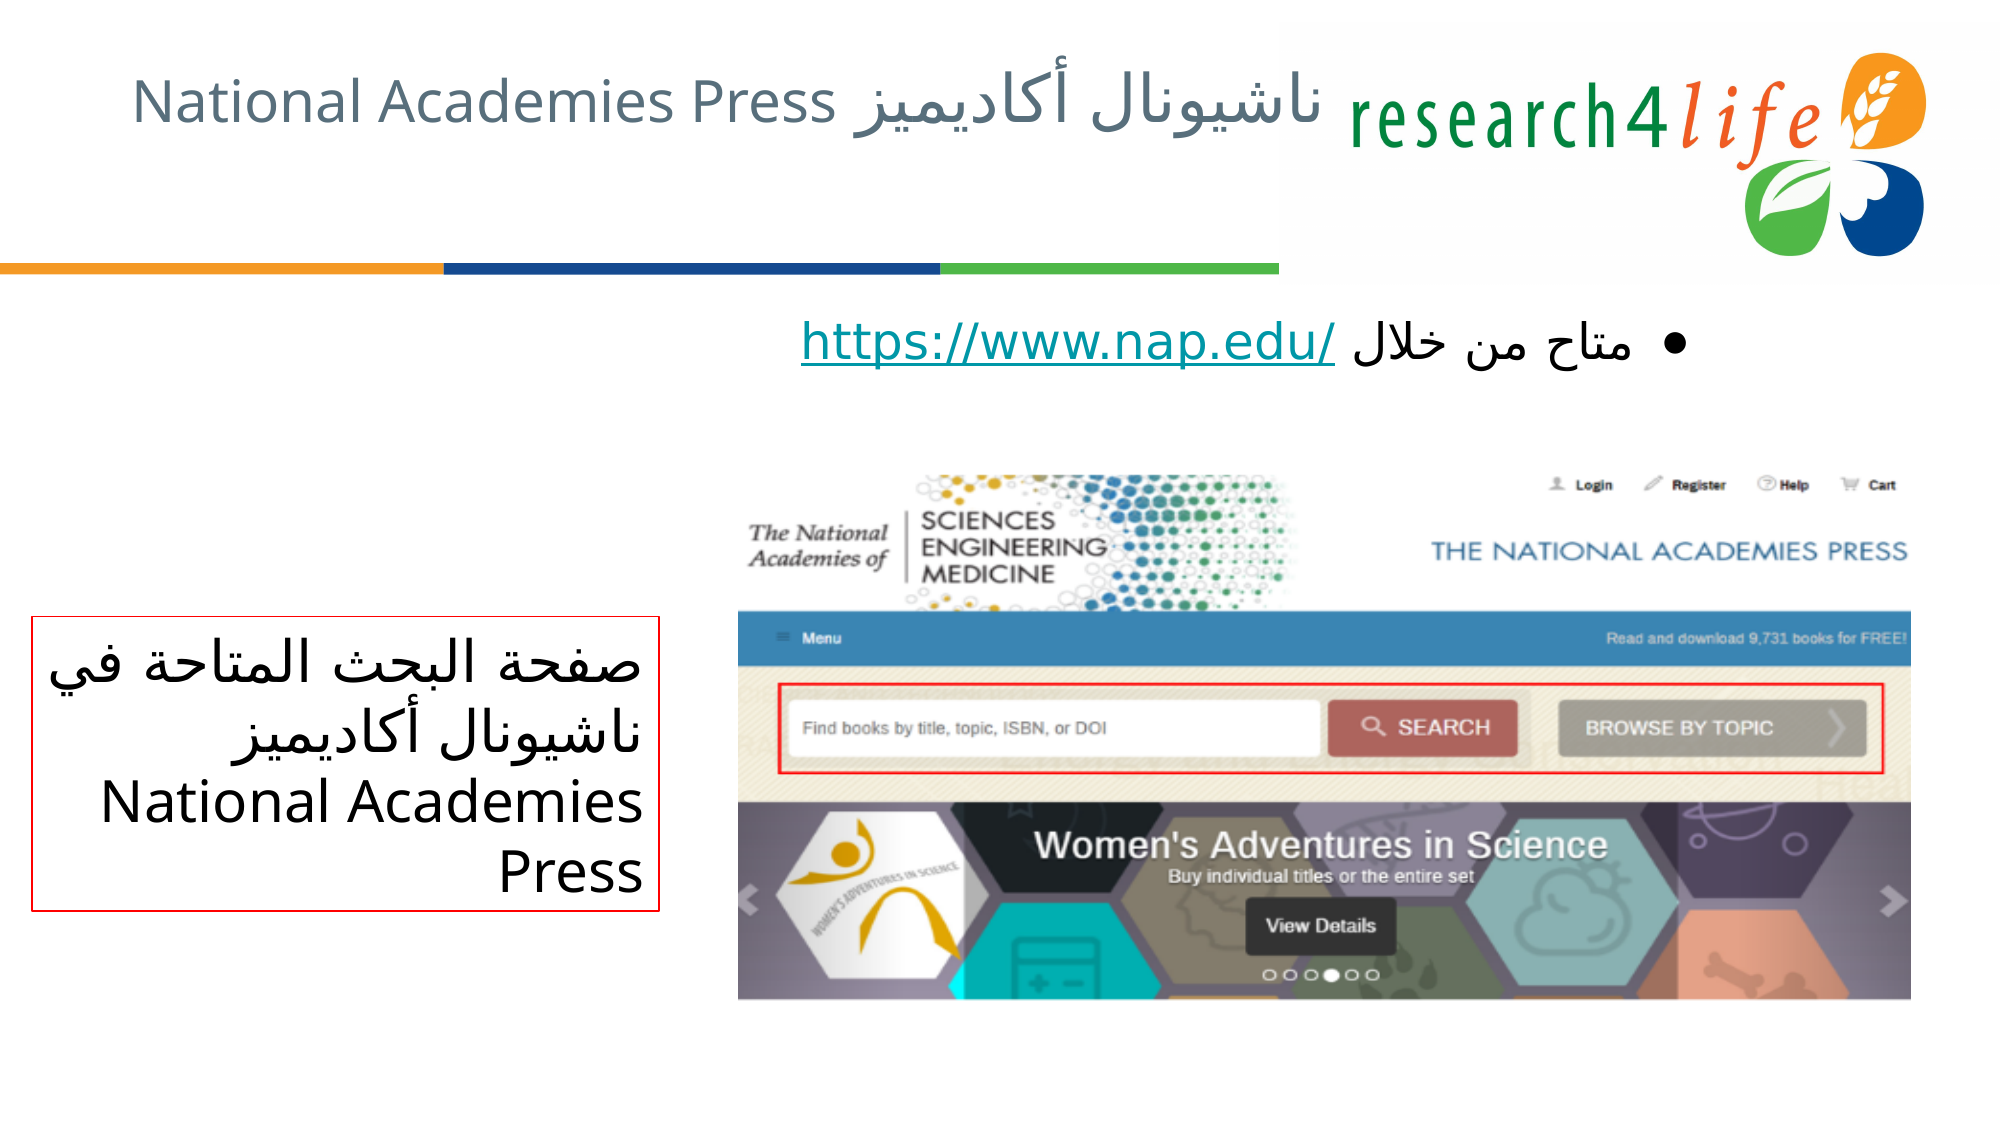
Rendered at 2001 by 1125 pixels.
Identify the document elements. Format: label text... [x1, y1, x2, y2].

list متاح من خلال https://www.nap.edu/ [0, 302, 1727, 399]
picture [737, 468, 1911, 1019]
picture [1279, 22, 2000, 285]
text_box صفحة البحث المتاحة في ناشيونال أكاديميز National Academies Press [31, 616, 659, 912]
title ناشيونال أكاديميز National Academies Press [0, 56, 1341, 235]
